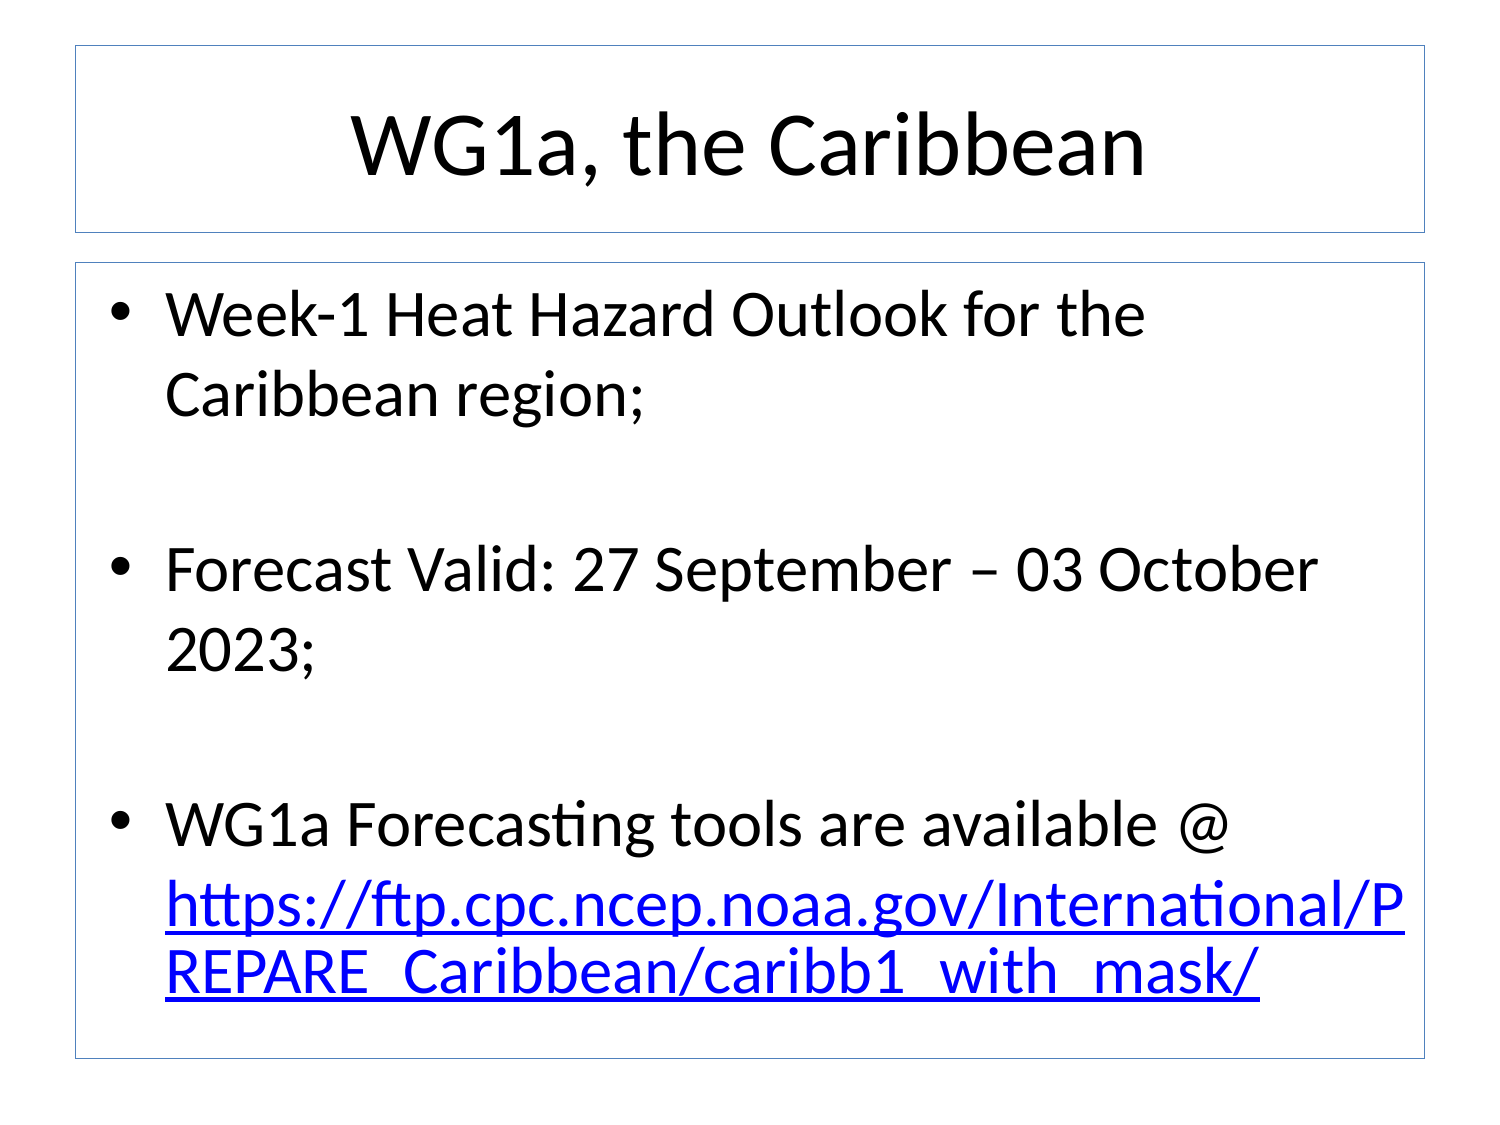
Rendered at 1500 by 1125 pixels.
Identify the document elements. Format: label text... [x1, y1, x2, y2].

title WG1a, the Caribbean [75, 45, 1425, 233]
list Week-1 Heat Hazard Outlook for the Caribbean region; Forecast Valid: 27 September – 03 October 2023; WG1a Forecasting tools are available @ https://ftp.cpc.ncep.noaa.gov/International/PREPARE_Caribbean/caribb1_with_mask/ [75, 262, 1425, 1059]
